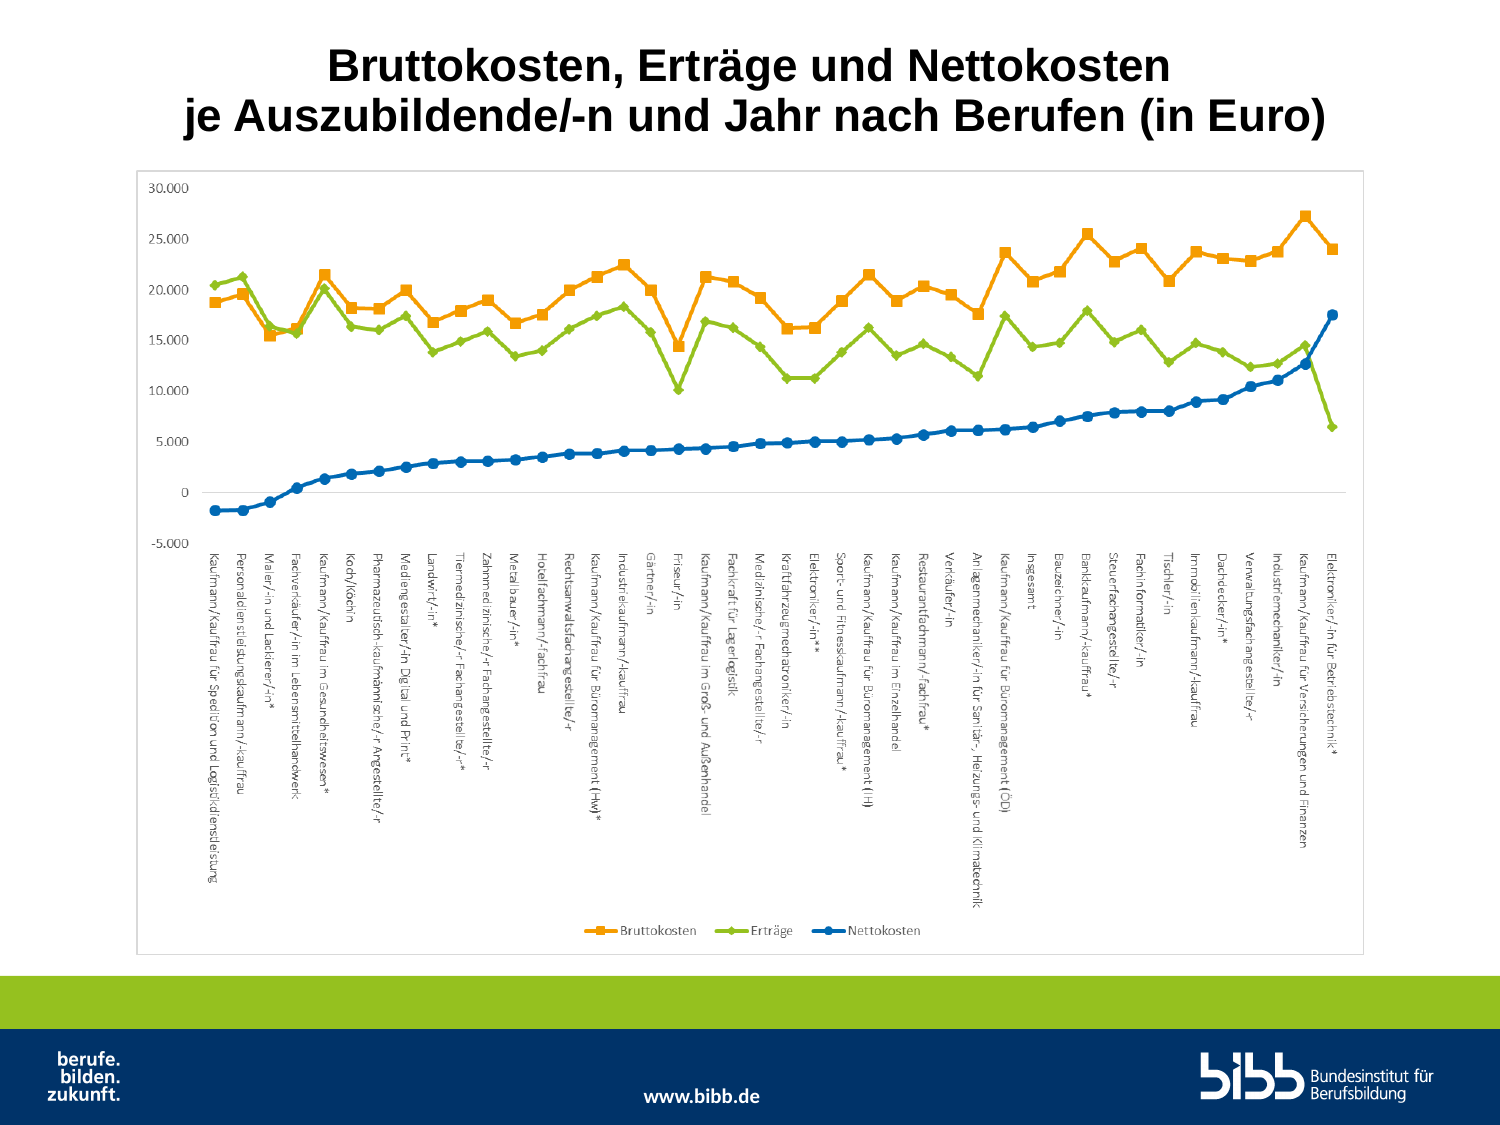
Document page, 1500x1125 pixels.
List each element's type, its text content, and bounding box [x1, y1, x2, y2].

picture [1175, 1030, 1459, 1125]
picture [135, 169, 1365, 955]
picture [41, 1034, 130, 1124]
text_box Bruttokosten, Erträge und Nettokosten je Auszubildende/-n und Jahr nach Berufen (in Euro) [77, 34, 1436, 149]
